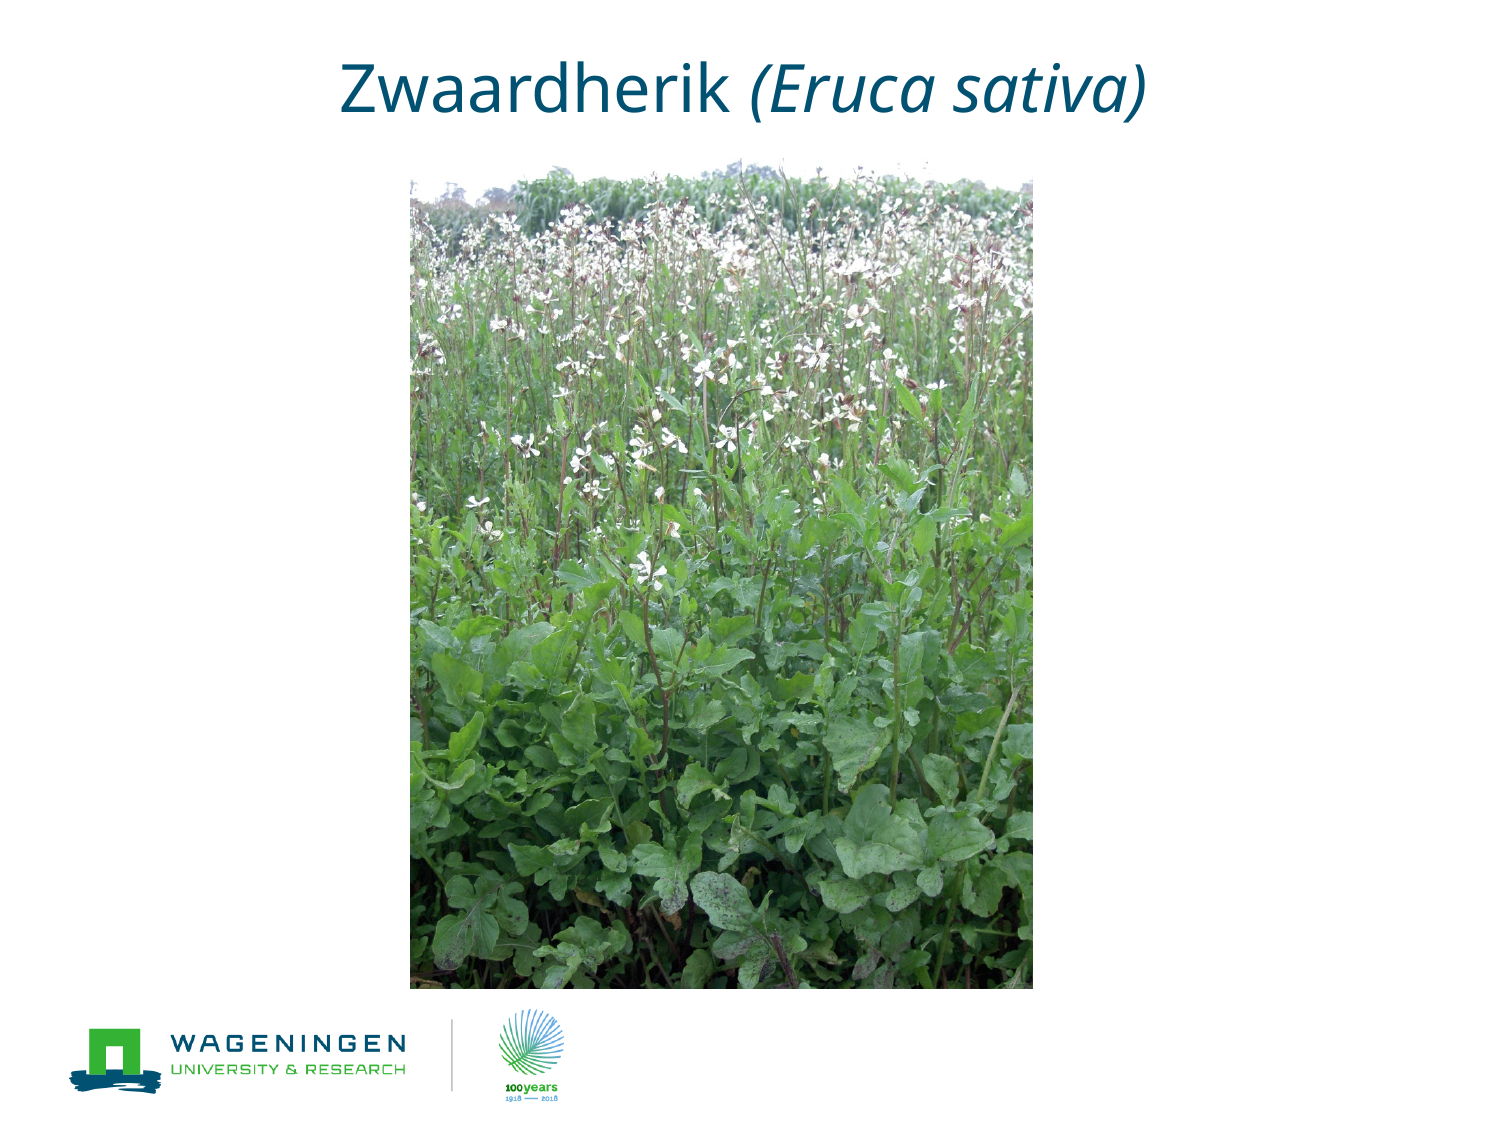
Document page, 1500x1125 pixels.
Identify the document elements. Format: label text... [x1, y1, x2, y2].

title Zwaardherik (Eruca sativa) [53, 42, 1447, 137]
picture [0, 0, 1500, 1125]
